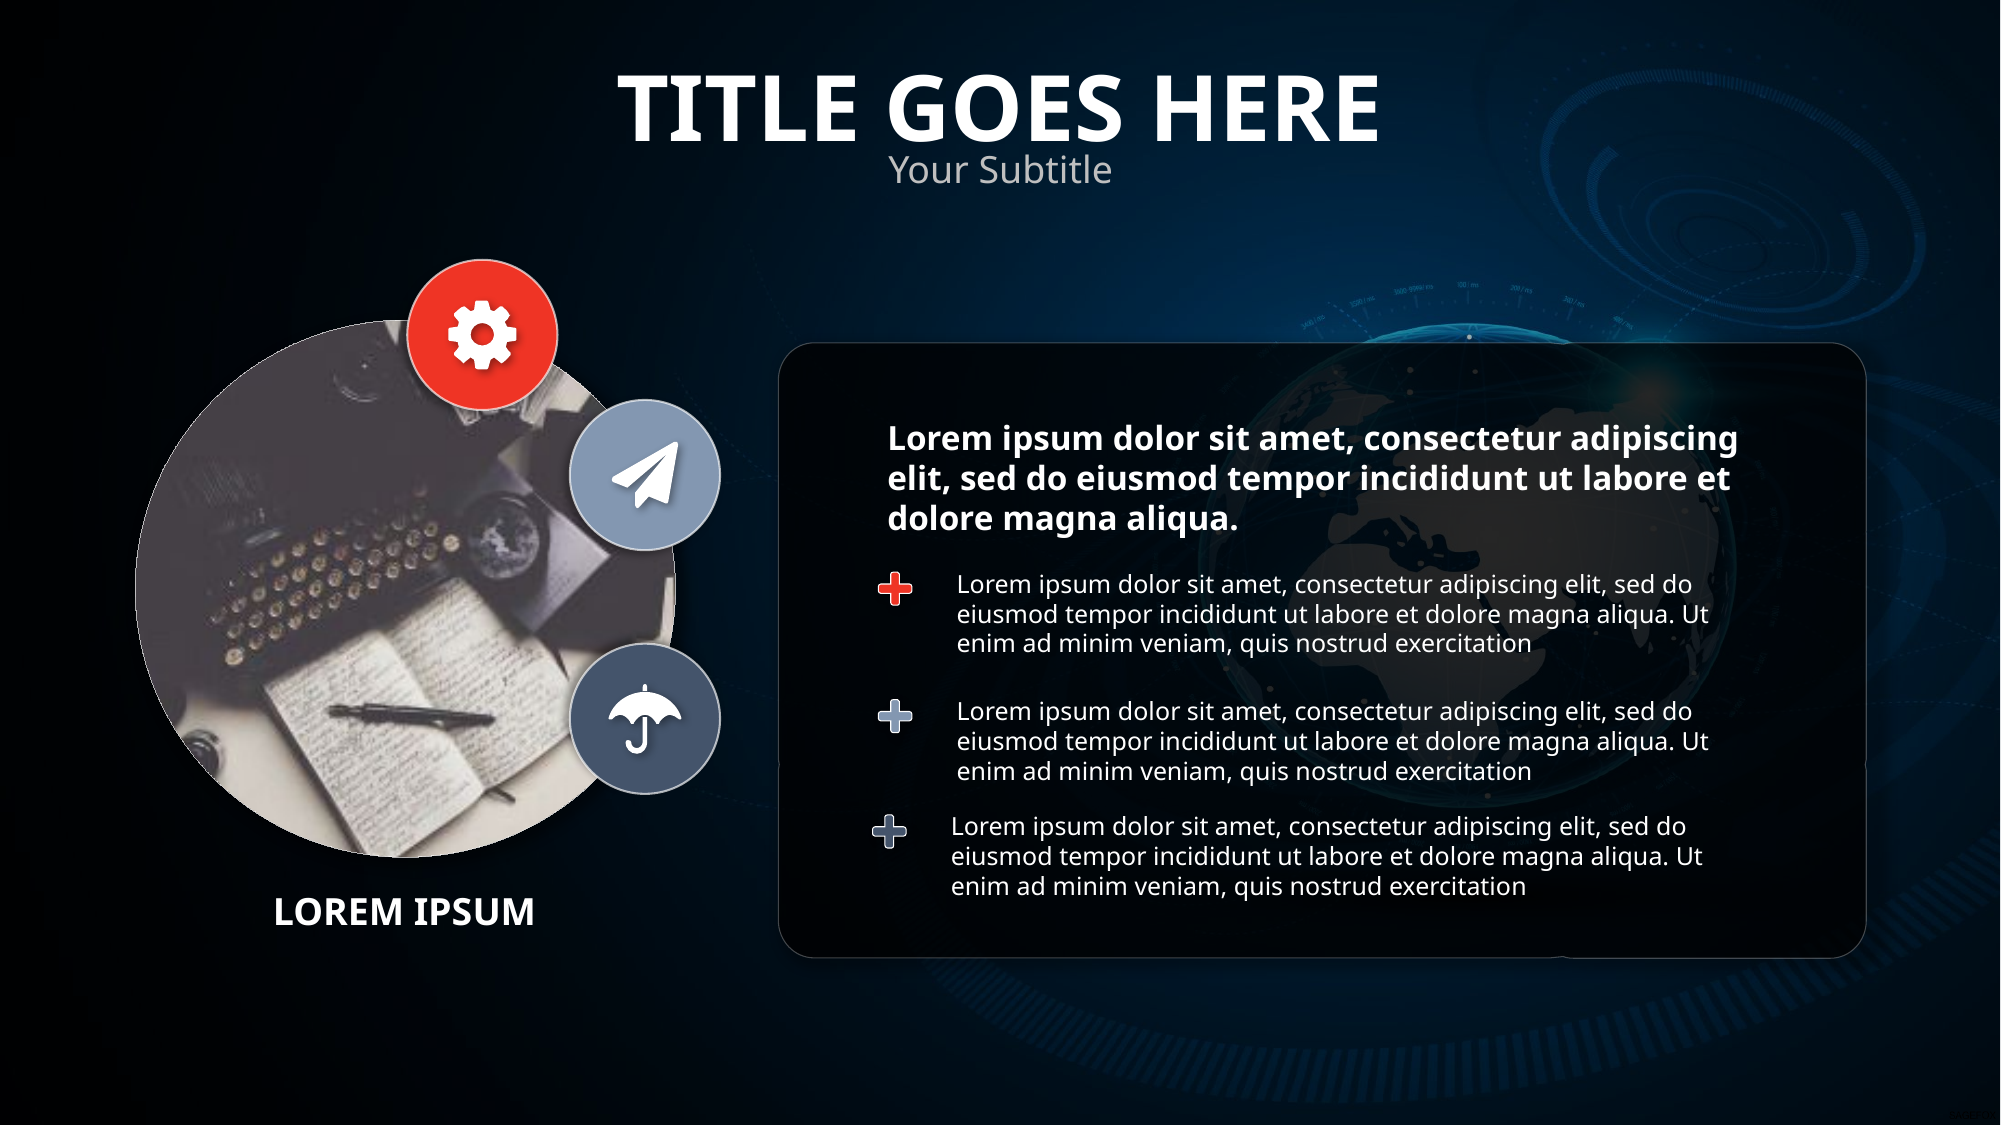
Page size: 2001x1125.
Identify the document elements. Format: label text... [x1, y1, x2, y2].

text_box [548, 42, 1452, 199]
text_box [878, 572, 912, 606]
text_box [454, 300, 511, 320]
text_box [676, 405, 722, 545]
text_box LOREM IPSUM [133, 880, 676, 941]
text_box Lorem ipsum dolor sit amet, consectetur adipiscing elit, sed do eiusmod tempor incididunt ut labore et dolore magna aliqua. Ut enim ad minim veniam, quis nostrud exercitation [940, 805, 1753, 906]
text_box Lorem ipsum dolor sit amet, consectetur adipiscing elit, sed do eiusmod tempor incididunt ut labore et dolore magna aliqua. [872, 409, 1773, 545]
picture [0, 0, 2001, 1125]
text_box Lorem ipsum dolor sit amet, consectetur adipiscing elit, sed do eiusmod tempor incididunt ut labore et dolore magna aliqua. Ut enim ad minim veniam, quis nostrud exercitation [946, 690, 1759, 791]
text_box [407, 258, 558, 320]
text_box [777, 341, 1868, 960]
text_box [872, 814, 907, 848]
text_box [676, 707, 682, 720]
text_box Lorem ipsum dolor sit amet, consectetur adipiscing elit, sed do eiusmod tempor incididunt ut labore et dolore magna aliqua. Ut enim ad minim veniam, quis nostrud exercitation [946, 563, 1759, 663]
text_box [878, 699, 912, 733]
text_box [676, 649, 722, 789]
